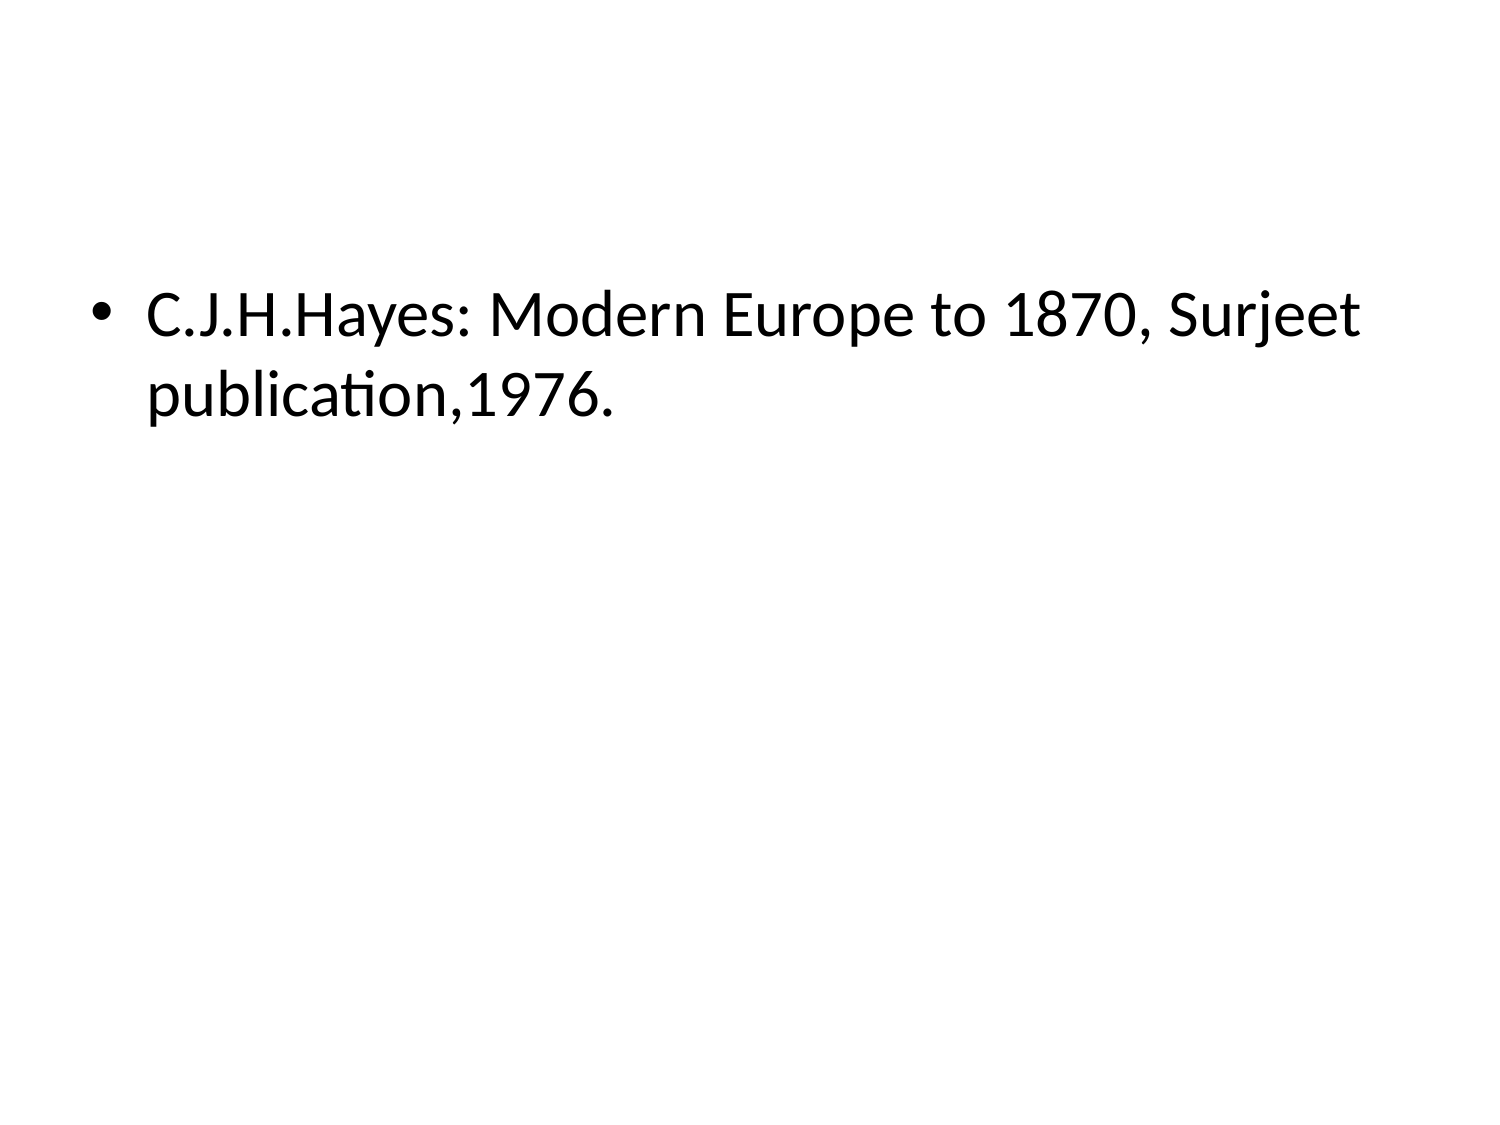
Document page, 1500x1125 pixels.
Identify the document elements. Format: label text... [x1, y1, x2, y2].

list C.J.H.Hayes: Modern Europe to 1870, Surjeet publication,1976. [75, 262, 1425, 1005]
